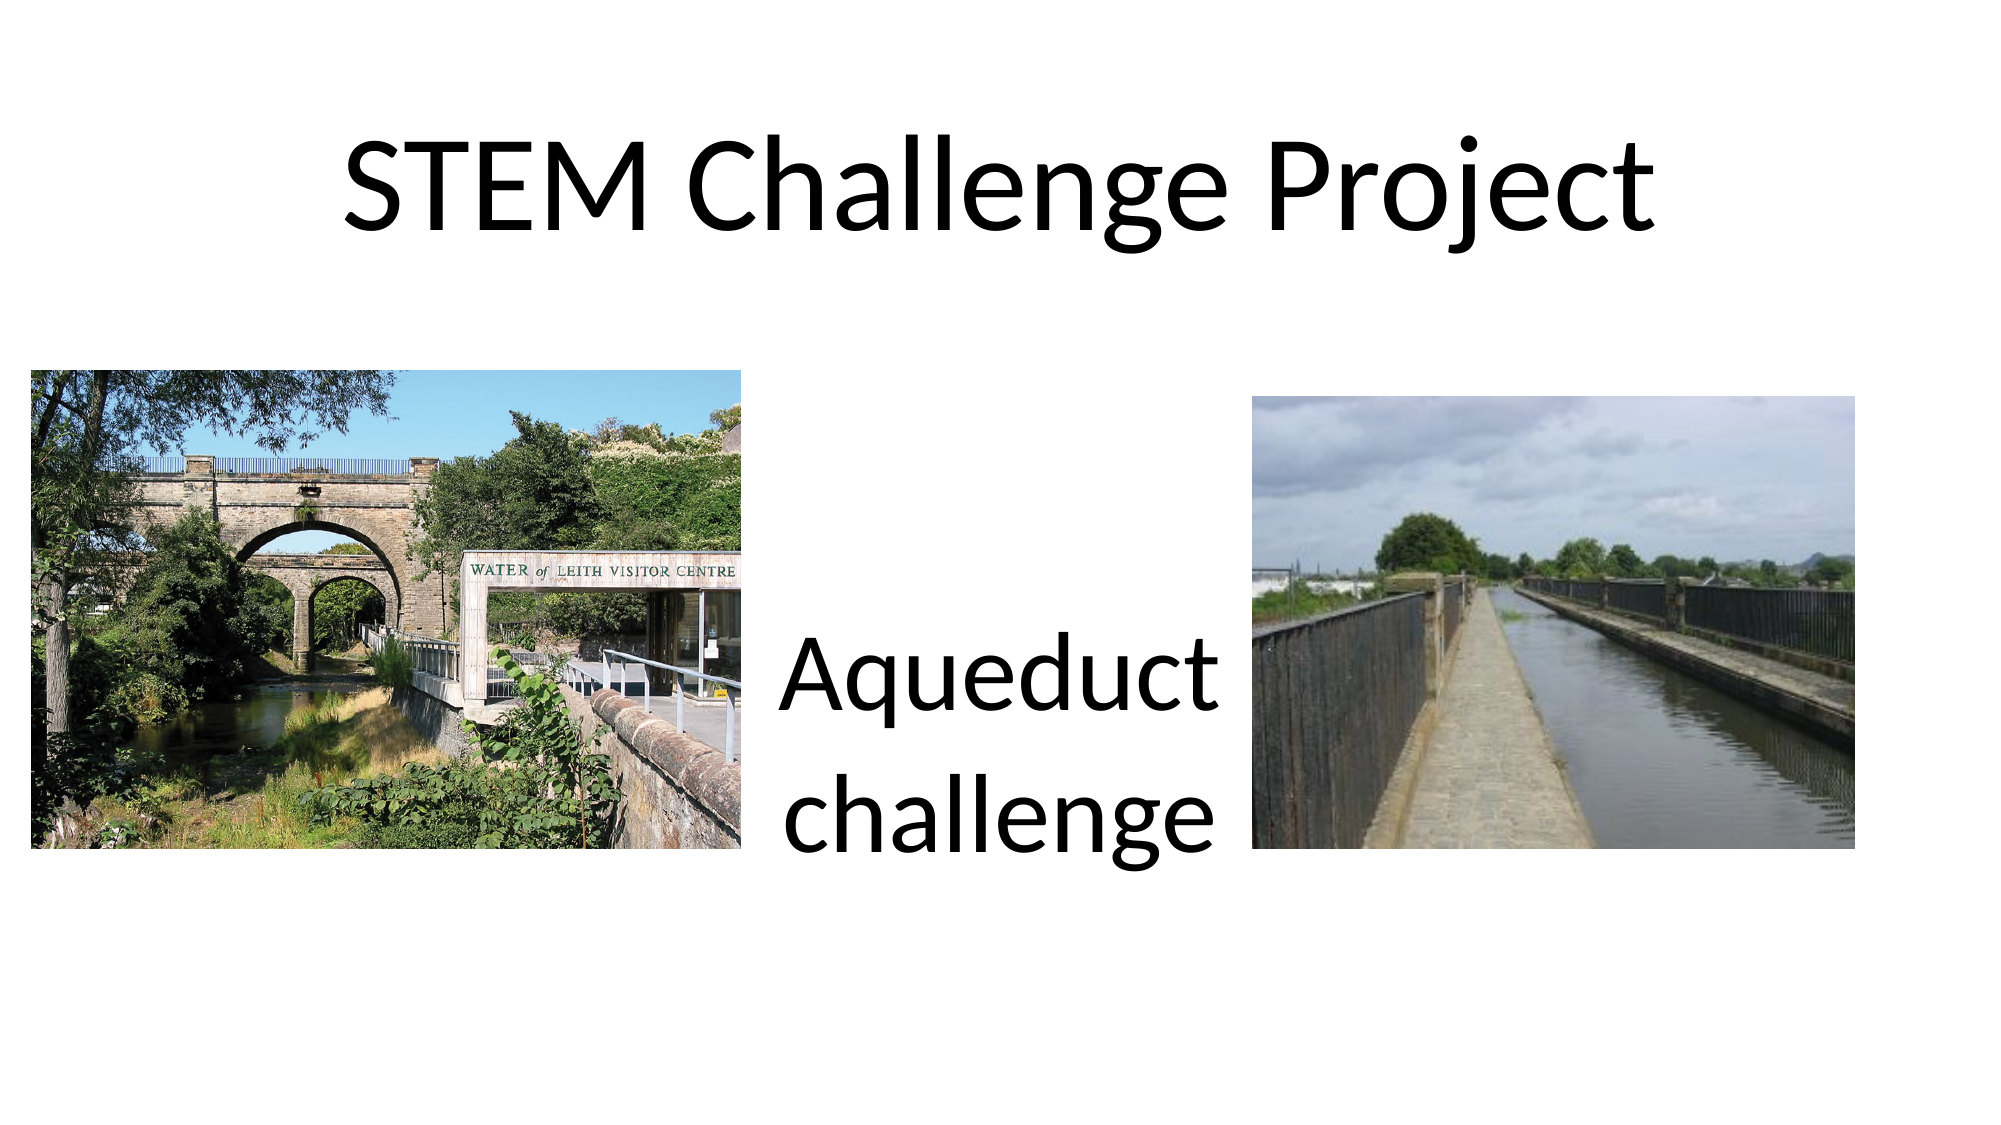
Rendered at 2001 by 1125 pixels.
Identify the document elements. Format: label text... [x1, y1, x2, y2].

picture [31, 370, 741, 849]
picture [1252, 396, 1855, 849]
subtitle STEM Challenge Project Aqueduct challenge [235, 104, 1764, 948]
